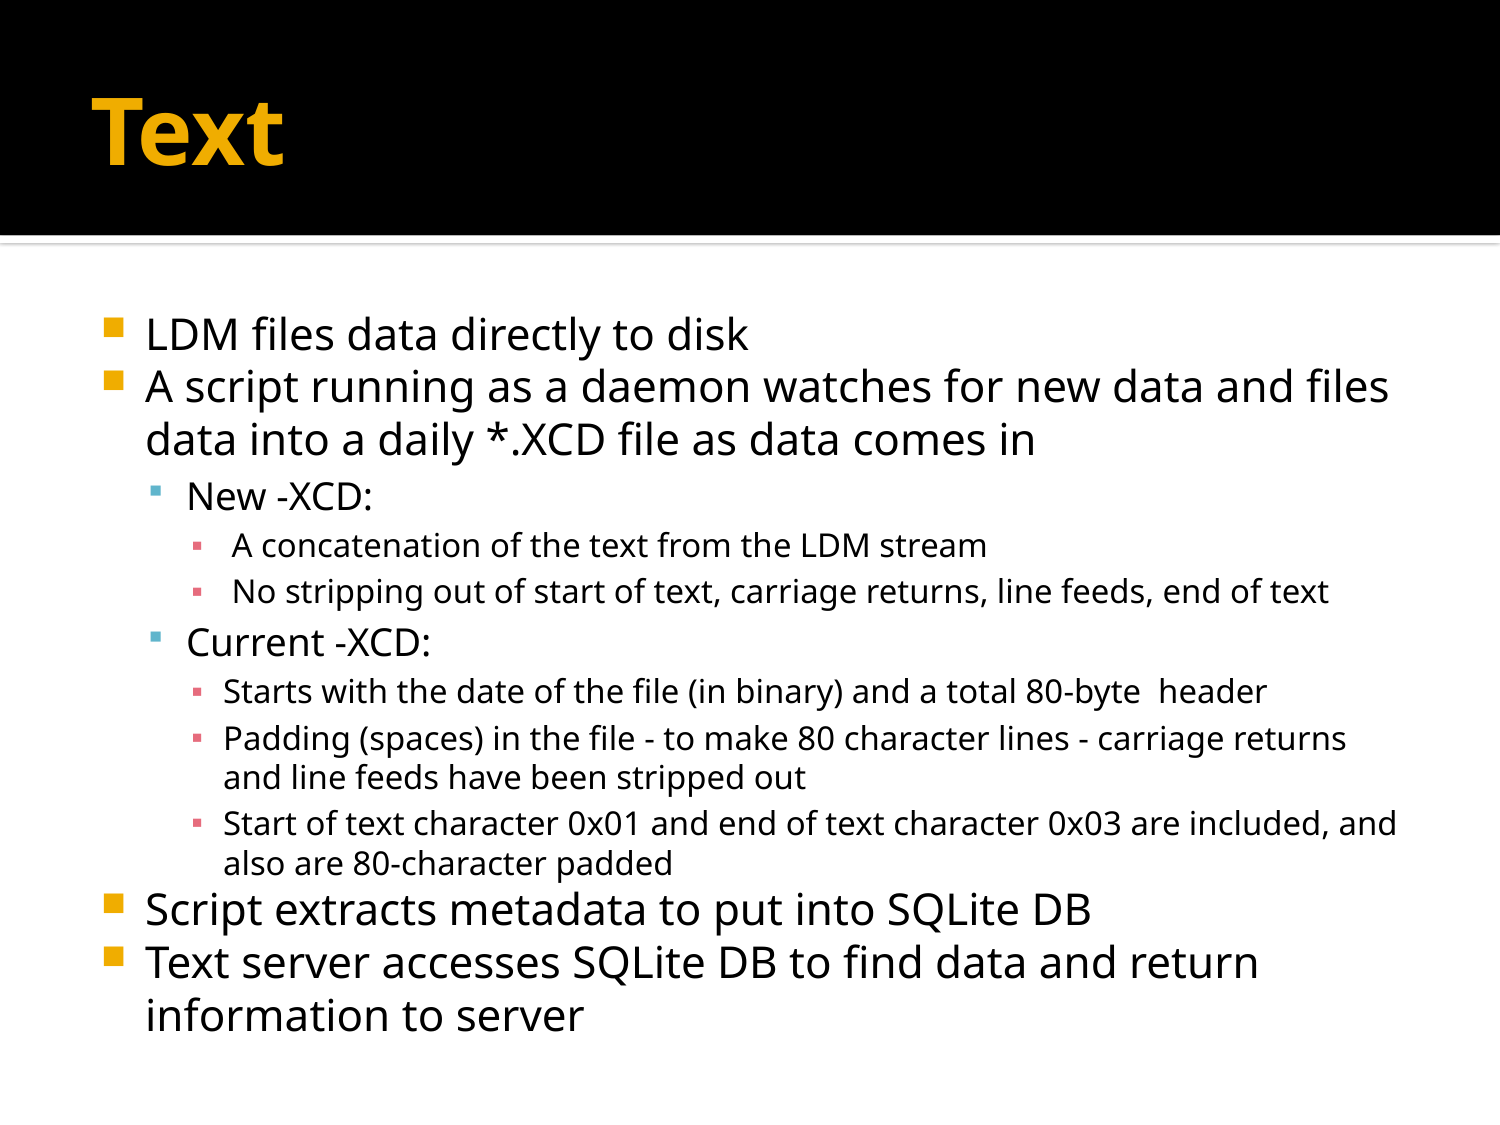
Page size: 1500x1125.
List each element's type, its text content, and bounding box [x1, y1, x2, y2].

list LDM files data directly to disk A script running as a daemon watches for new data and files data into a daily *.XCD file as data comes in New -XCD: A concatenation of the text from the LDM stream No stripping out of start of text, carriage returns, line feeds, end of text Current -XCD: Starts with the date of the file (in binary) and a total 80-byte header Padding (spaces) in the file - to make 80 character lines - carriage returns and line feeds have been stripped out Start of text character 0x01 and end of text character 0x03 are included, and also are 80-character padded Script extracts metadata to put into SQLite DB Text server accesses SQLite DB to find data and return information to server [75, 291, 1425, 1050]
title Text [75, 25, 1425, 231]
